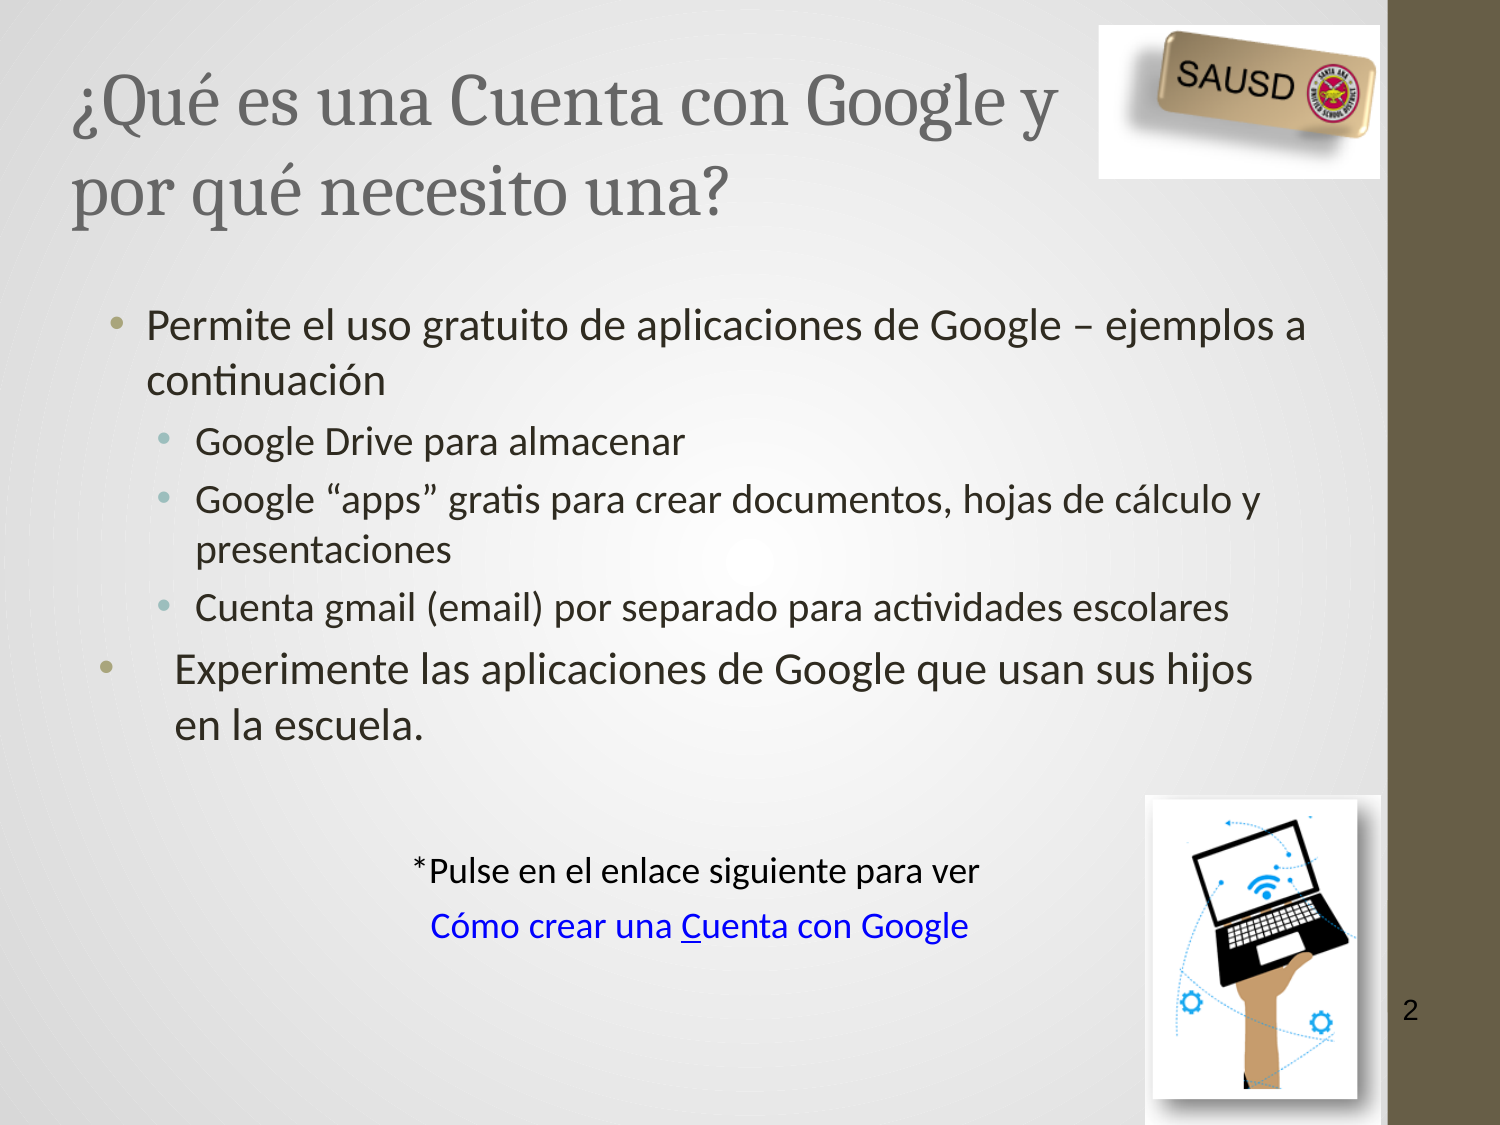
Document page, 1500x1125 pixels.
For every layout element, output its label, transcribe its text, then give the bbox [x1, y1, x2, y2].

picture [1145, 795, 1381, 1125]
list Permite el uso gratuito de aplicaciones de Google – ejemplos a continuación Google Drive para almacenar Google “apps” gratis para crear documentos, hojas de cálculo y presentaciones Cuenta gmail (email) por separado para actividades escolares Experimente las aplicaciones de Google que usan sus hijos en la escuela. *Pulse en el enlace siguiente para ver Cómo crear una Cuenta con Google [75, 287, 1325, 994]
picture [1098, 25, 1380, 179]
title ¿Qué es una Cuenta con Google y por qué necesito una? [55, 46, 1306, 235]
slide_number 2 [1397, 975, 1492, 1044]
